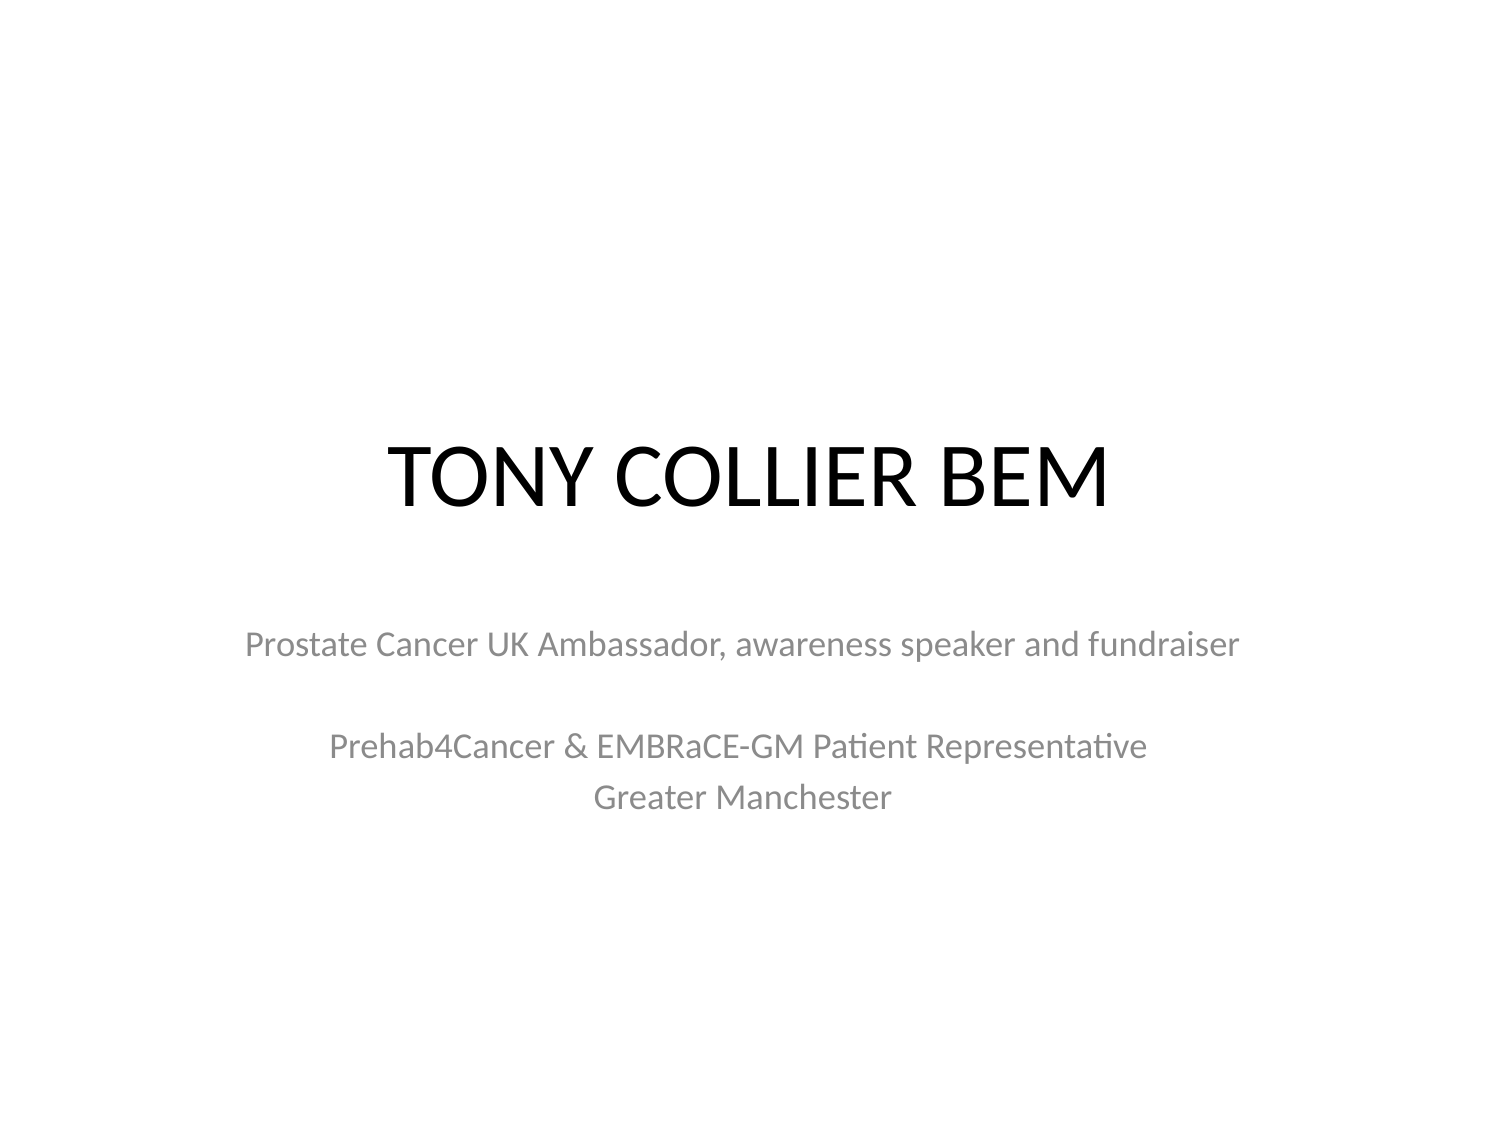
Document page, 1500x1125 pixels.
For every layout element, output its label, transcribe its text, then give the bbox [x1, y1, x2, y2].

subtitle Prostate Cancer UK Ambassador, awareness speaker and fundraiser Prehab4Cancer & EMBRaCE-GM Patient Representative Greater Manchester [218, 586, 1269, 874]
title TONY COLLIER BEM [112, 349, 1388, 591]
